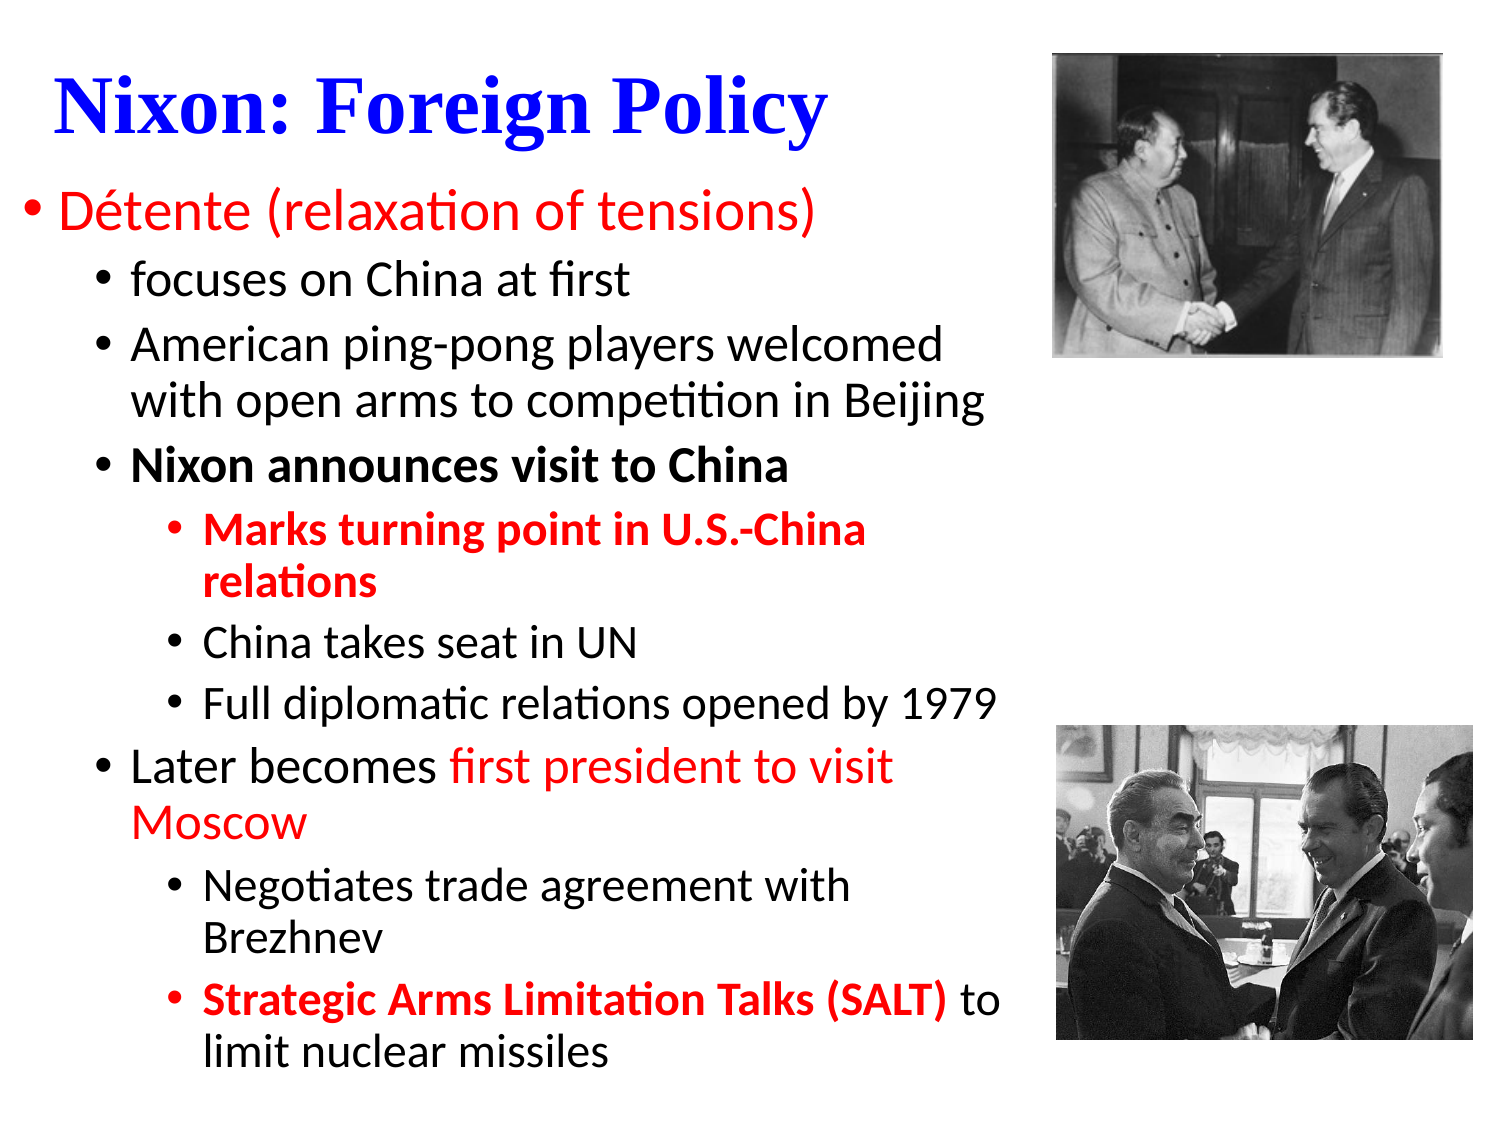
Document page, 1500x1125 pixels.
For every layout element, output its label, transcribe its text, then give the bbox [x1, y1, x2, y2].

list Détente (relaxation of tensions) focuses on China at first American ping-pong players welcomed with open arms to competition in Beijing Nixon announces visit to China Marks turning point in U.S.-China relations China takes seat in UN Full diplomatic relations opened by 1979 Later becomes first president to visit Moscow Negotiates trade agreement with Brezhnev Strategic Arms Limitation Talks (SALT) to limit nuclear missiles [7, 171, 1053, 1093]
title Nixon: Foreign Policy [38, 42, 1333, 171]
picture [1056, 725, 1473, 1040]
picture [1052, 53, 1443, 359]
